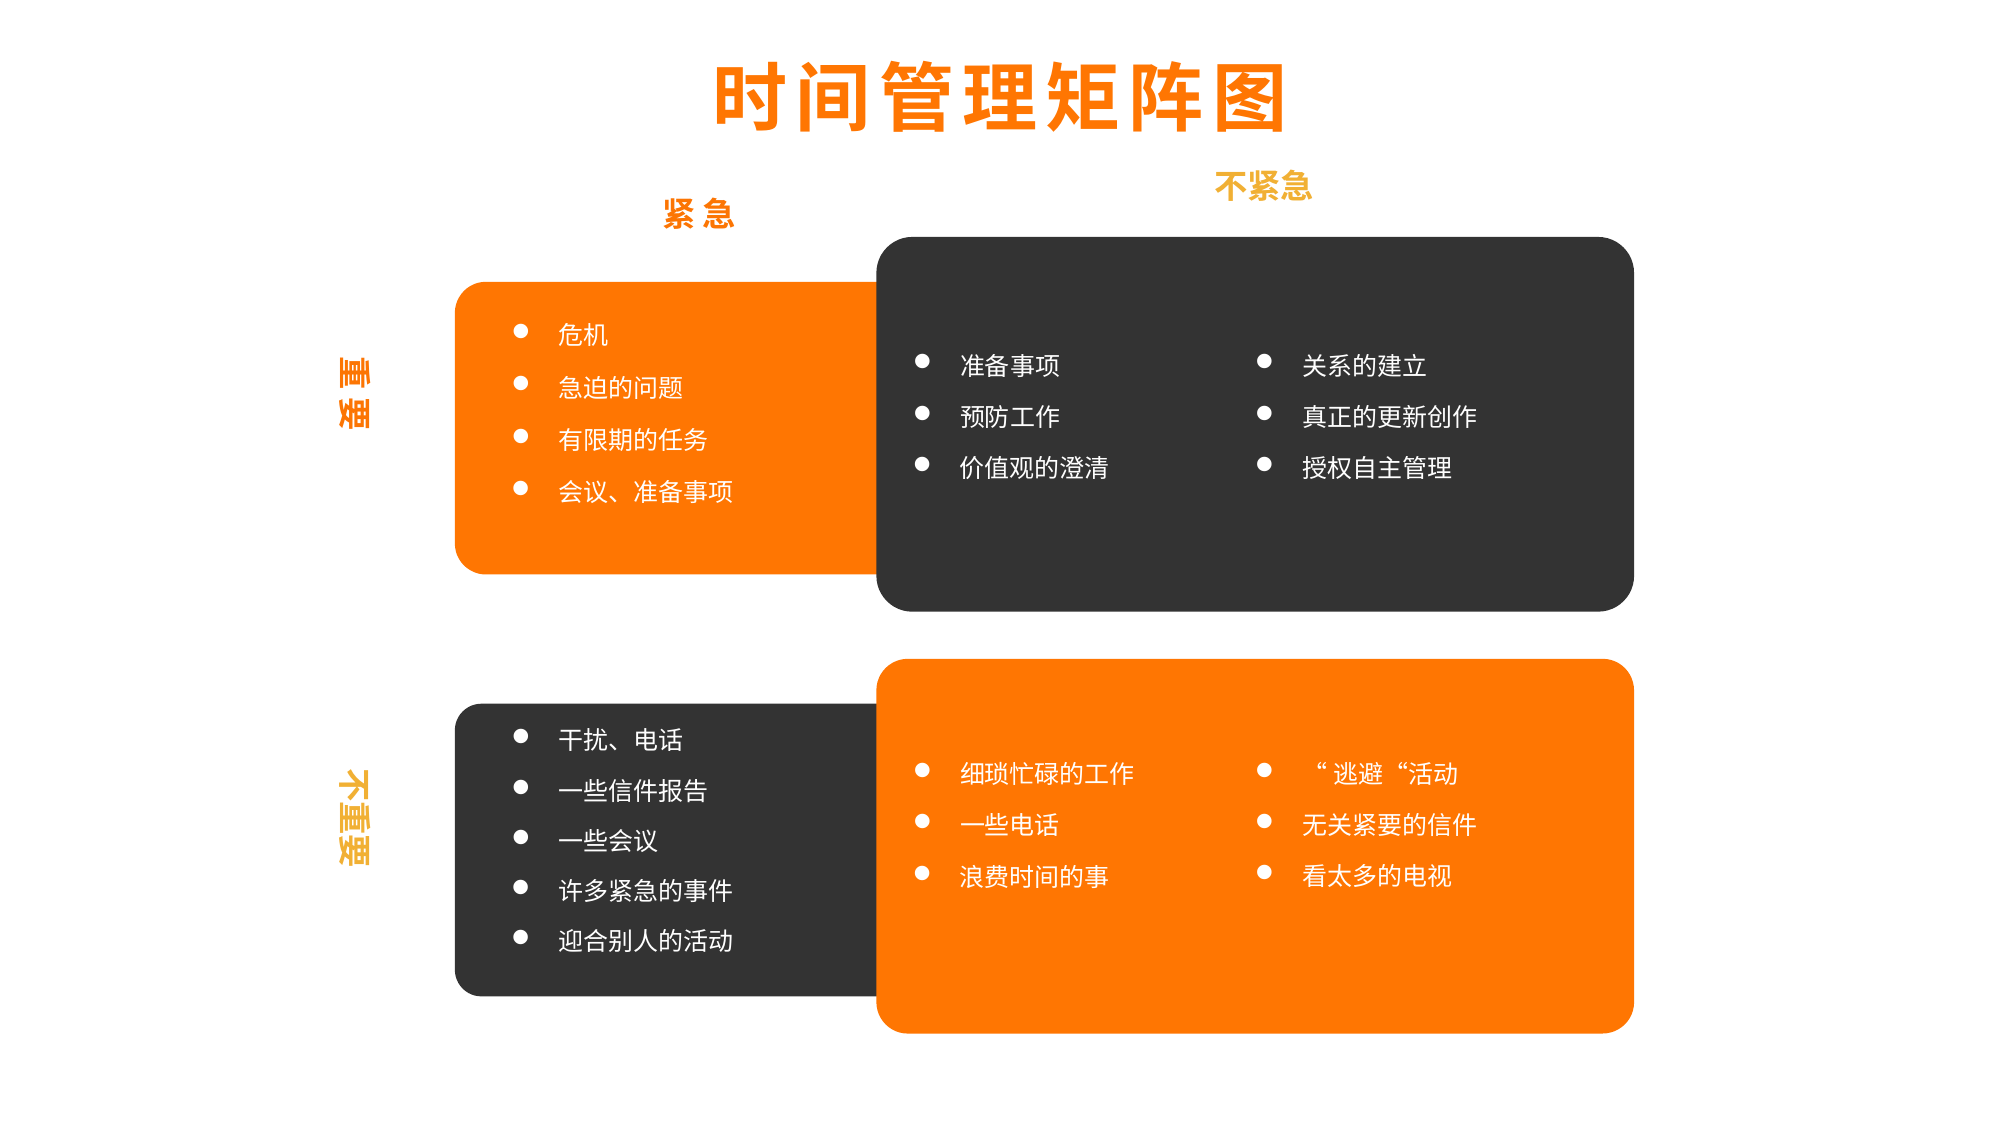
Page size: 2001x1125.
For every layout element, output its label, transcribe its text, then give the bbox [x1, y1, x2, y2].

text_box 重 要 [312, 341, 383, 435]
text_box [454, 236, 1635, 612]
text_box 不紧急 [1199, 157, 1421, 213]
text_box 紧 急 [647, 186, 801, 235]
text_box 时间管理矩阵图 [360, 42, 1639, 148]
text_box 不重要 [312, 753, 383, 869]
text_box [454, 658, 1635, 1034]
